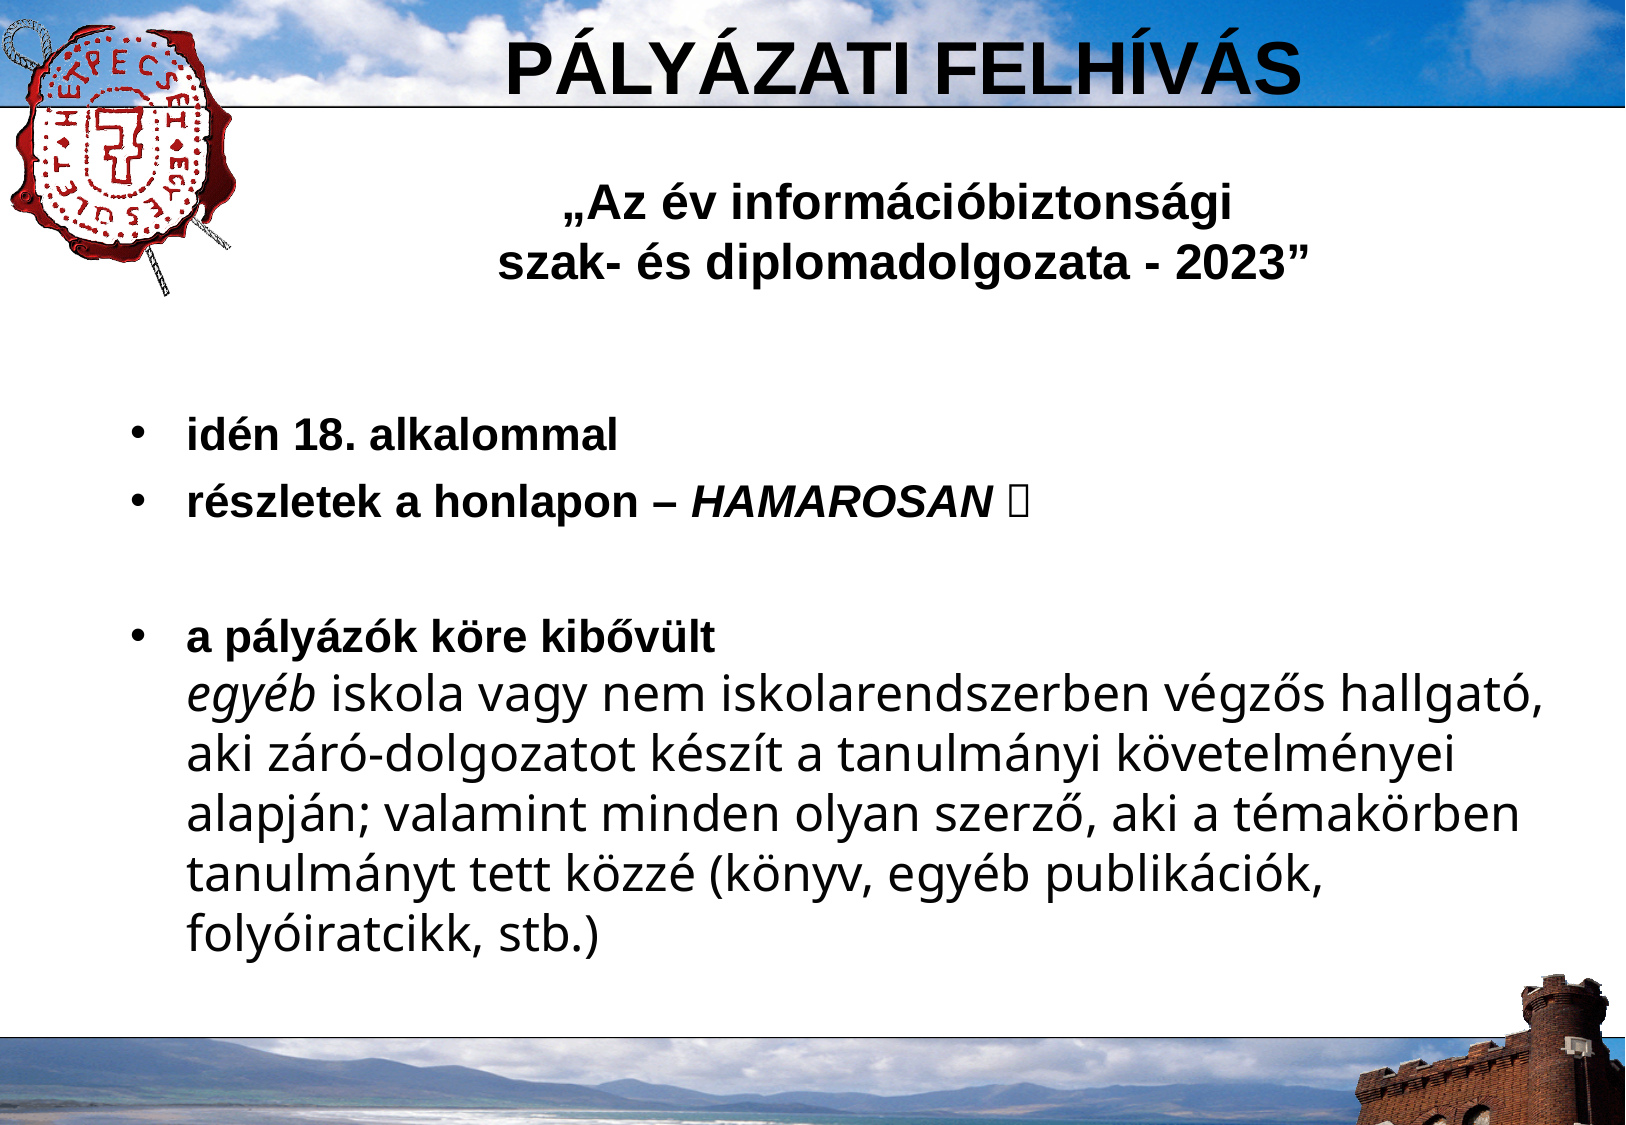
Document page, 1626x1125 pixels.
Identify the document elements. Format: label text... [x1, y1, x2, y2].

picture [0, 0, 184, 297]
title PÁLYÁZATI FELHÍVÁS „Az év információbiztonsági szak- és diplomadolgozata - 2023” [184, 0, 1625, 312]
text_box idén 18. alkalommal részletek a honlapon – HAMAROSAN  a pályázók köre kibővült egyéb iskola vagy nem iskolarendszerben végzős hallgató, aki záró-dolgozatot készít a tanulmányi követelményei alapján; valamint minden olyan szerző, aki a témakörben tanulmányt tett közzé (könyv, egyéb publikációk, folyóiratcikk, stb.) [115, 397, 1592, 740]
picture [0, 974, 1625, 1125]
